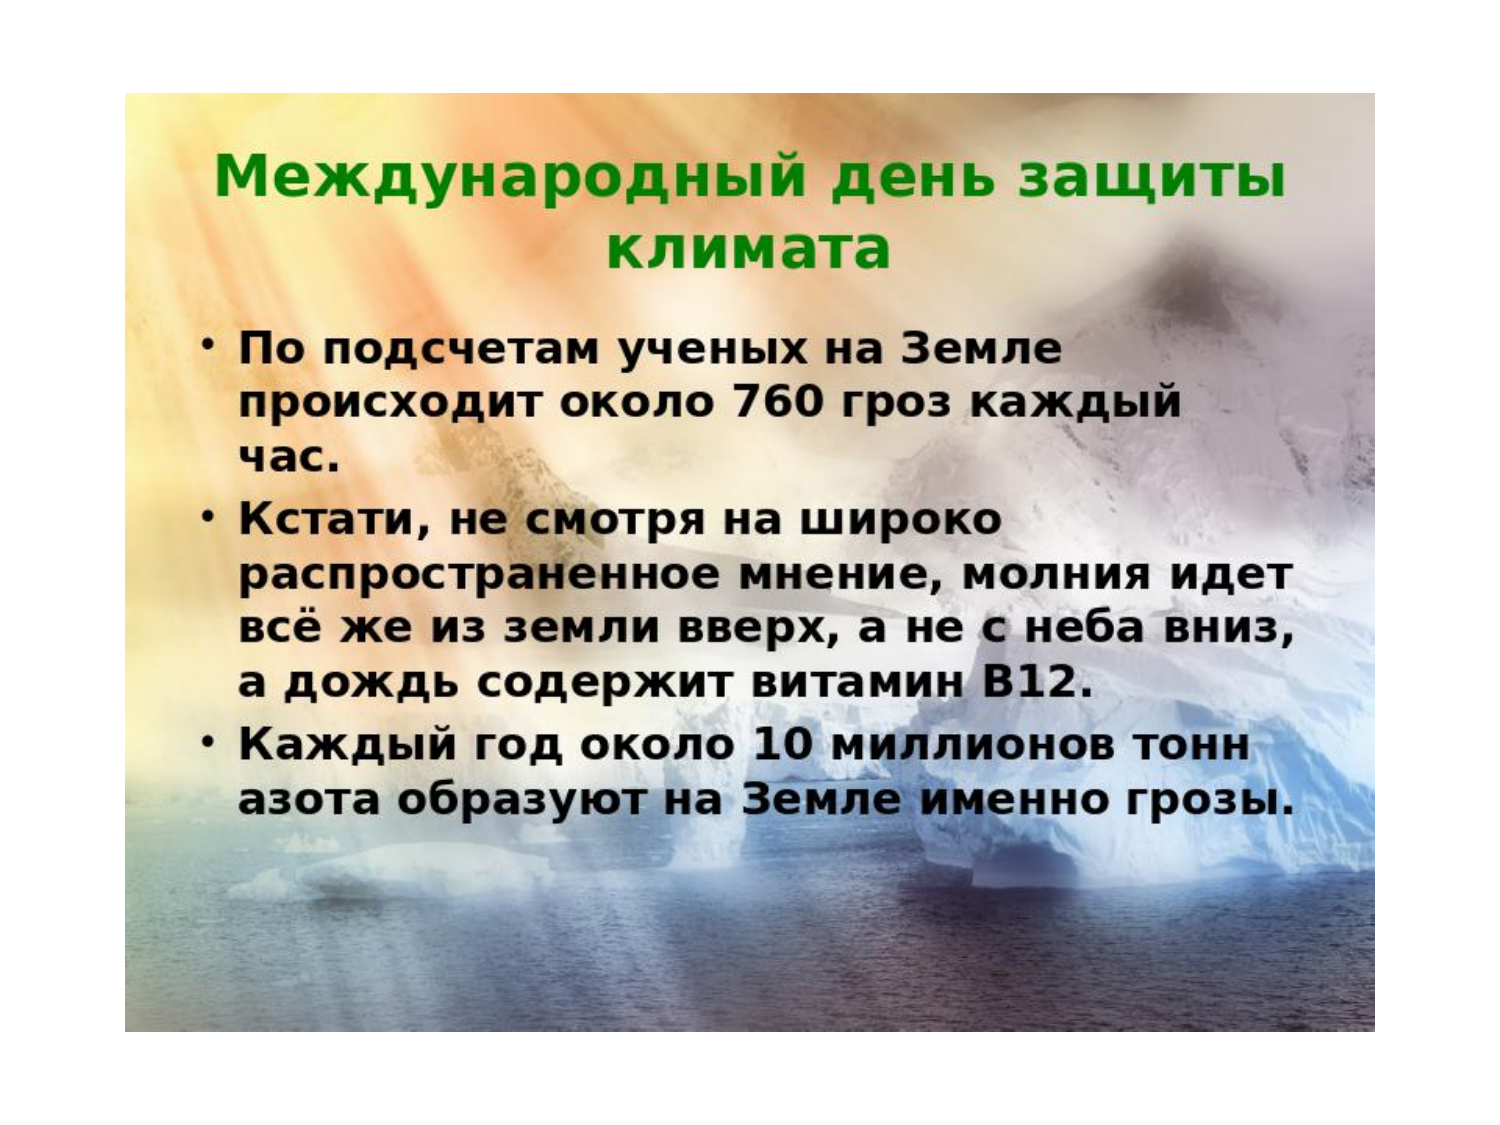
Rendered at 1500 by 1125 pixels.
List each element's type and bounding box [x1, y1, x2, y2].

picture [124, 93, 1376, 1032]
